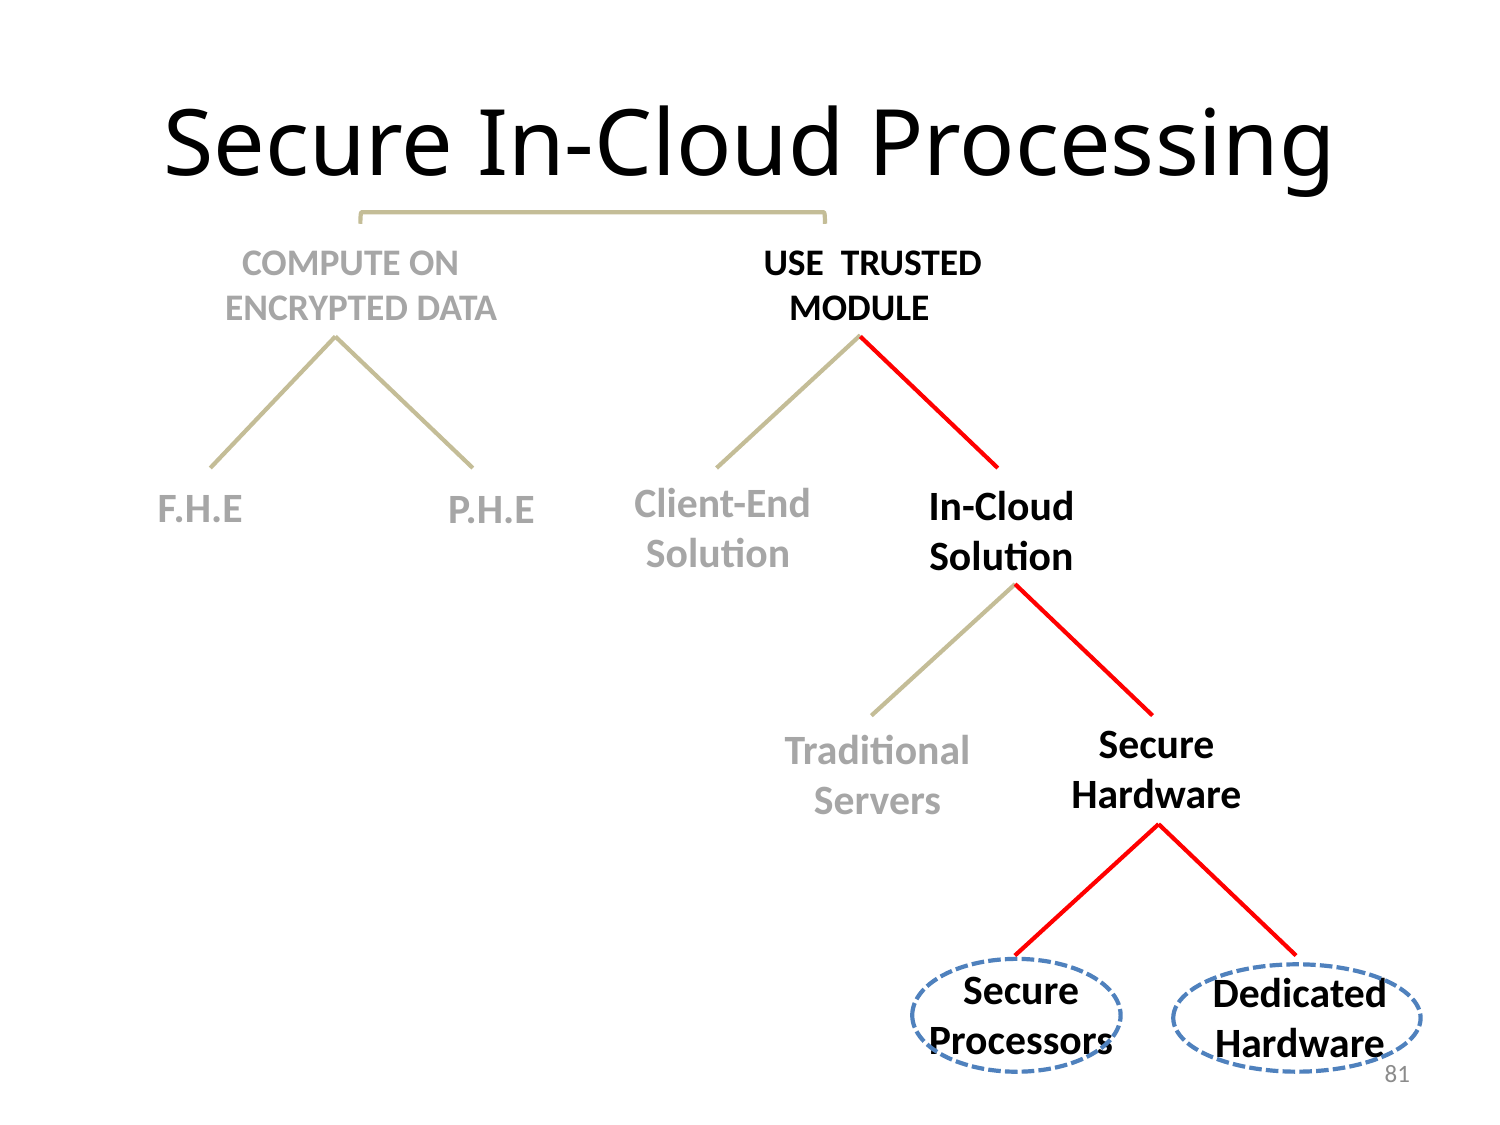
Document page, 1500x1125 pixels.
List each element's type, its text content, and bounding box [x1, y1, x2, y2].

text_box Secure Processors [1052, 963, 1149, 1071]
title Secure In-Cloud Processing [75, 45, 1425, 233]
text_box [1014, 823, 1157, 956]
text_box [716, 336, 857, 469]
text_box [860, 336, 999, 469]
text_box [1171, 962, 1423, 1074]
text_box Dedicated Hardware [1149, 963, 1276, 1074]
slide_number 81 [1074, 1071, 1425, 1103]
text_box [1014, 583, 1153, 716]
text_box F.H.E [74, 473, 347, 538]
text_box COMPUTE ON ENCRYPTED DATA [210, 230, 536, 336]
text_box [359, 211, 826, 224]
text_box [338, 336, 474, 469]
text_box Client-End Solution [572, 467, 851, 583]
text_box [210, 336, 336, 469]
text_box Dedicated Hardware [1298, 958, 1450, 1074]
text_box In-Cloud Solution [851, 471, 1152, 586]
text_box USE TRUSTED MODULE [697, 230, 1023, 336]
text_box Secure Hardware [1006, 709, 1307, 825]
text_box [910, 956, 1123, 1074]
text_box P.H.E [347, 474, 572, 539]
text_box Traditional Servers [727, 715, 1011, 831]
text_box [871, 583, 1013, 716]
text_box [1158, 823, 1297, 956]
text_box Secure Processors [871, 955, 1009, 1071]
